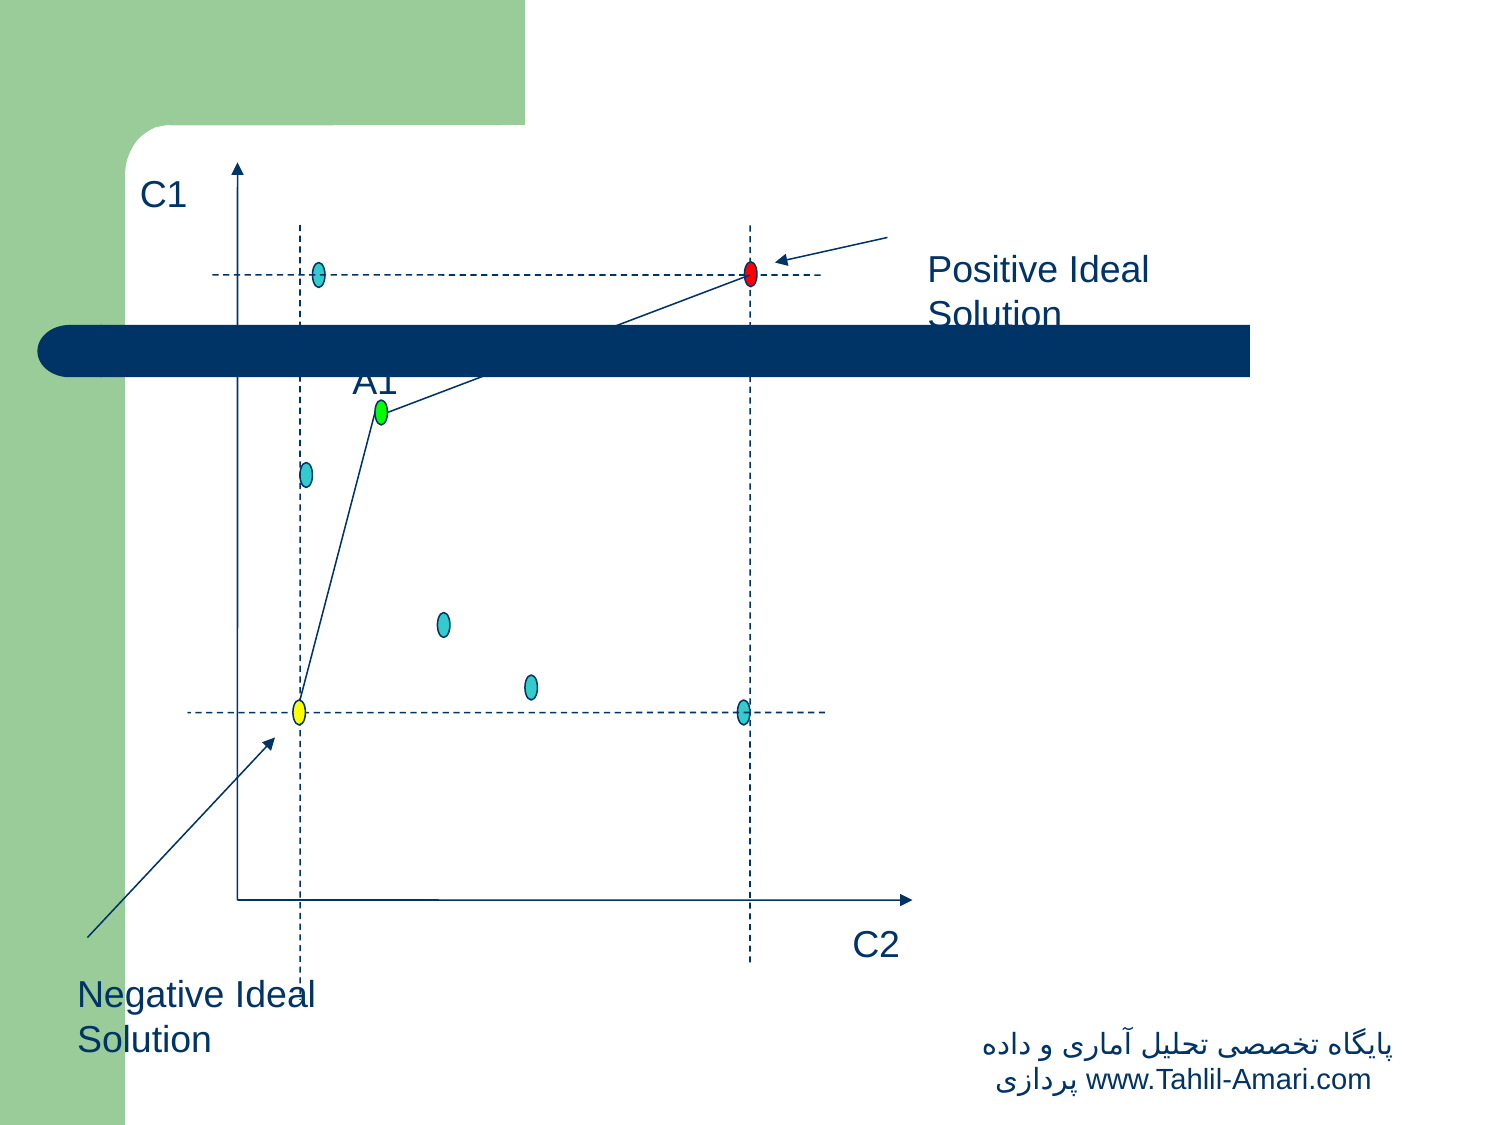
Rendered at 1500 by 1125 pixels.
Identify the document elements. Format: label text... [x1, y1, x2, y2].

footer پایگاه تخصصی تحلیل آماری و داده پردازی www.Tahlil-Amari.com [950, 1025, 1426, 1103]
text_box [62, 162, 1188, 1068]
